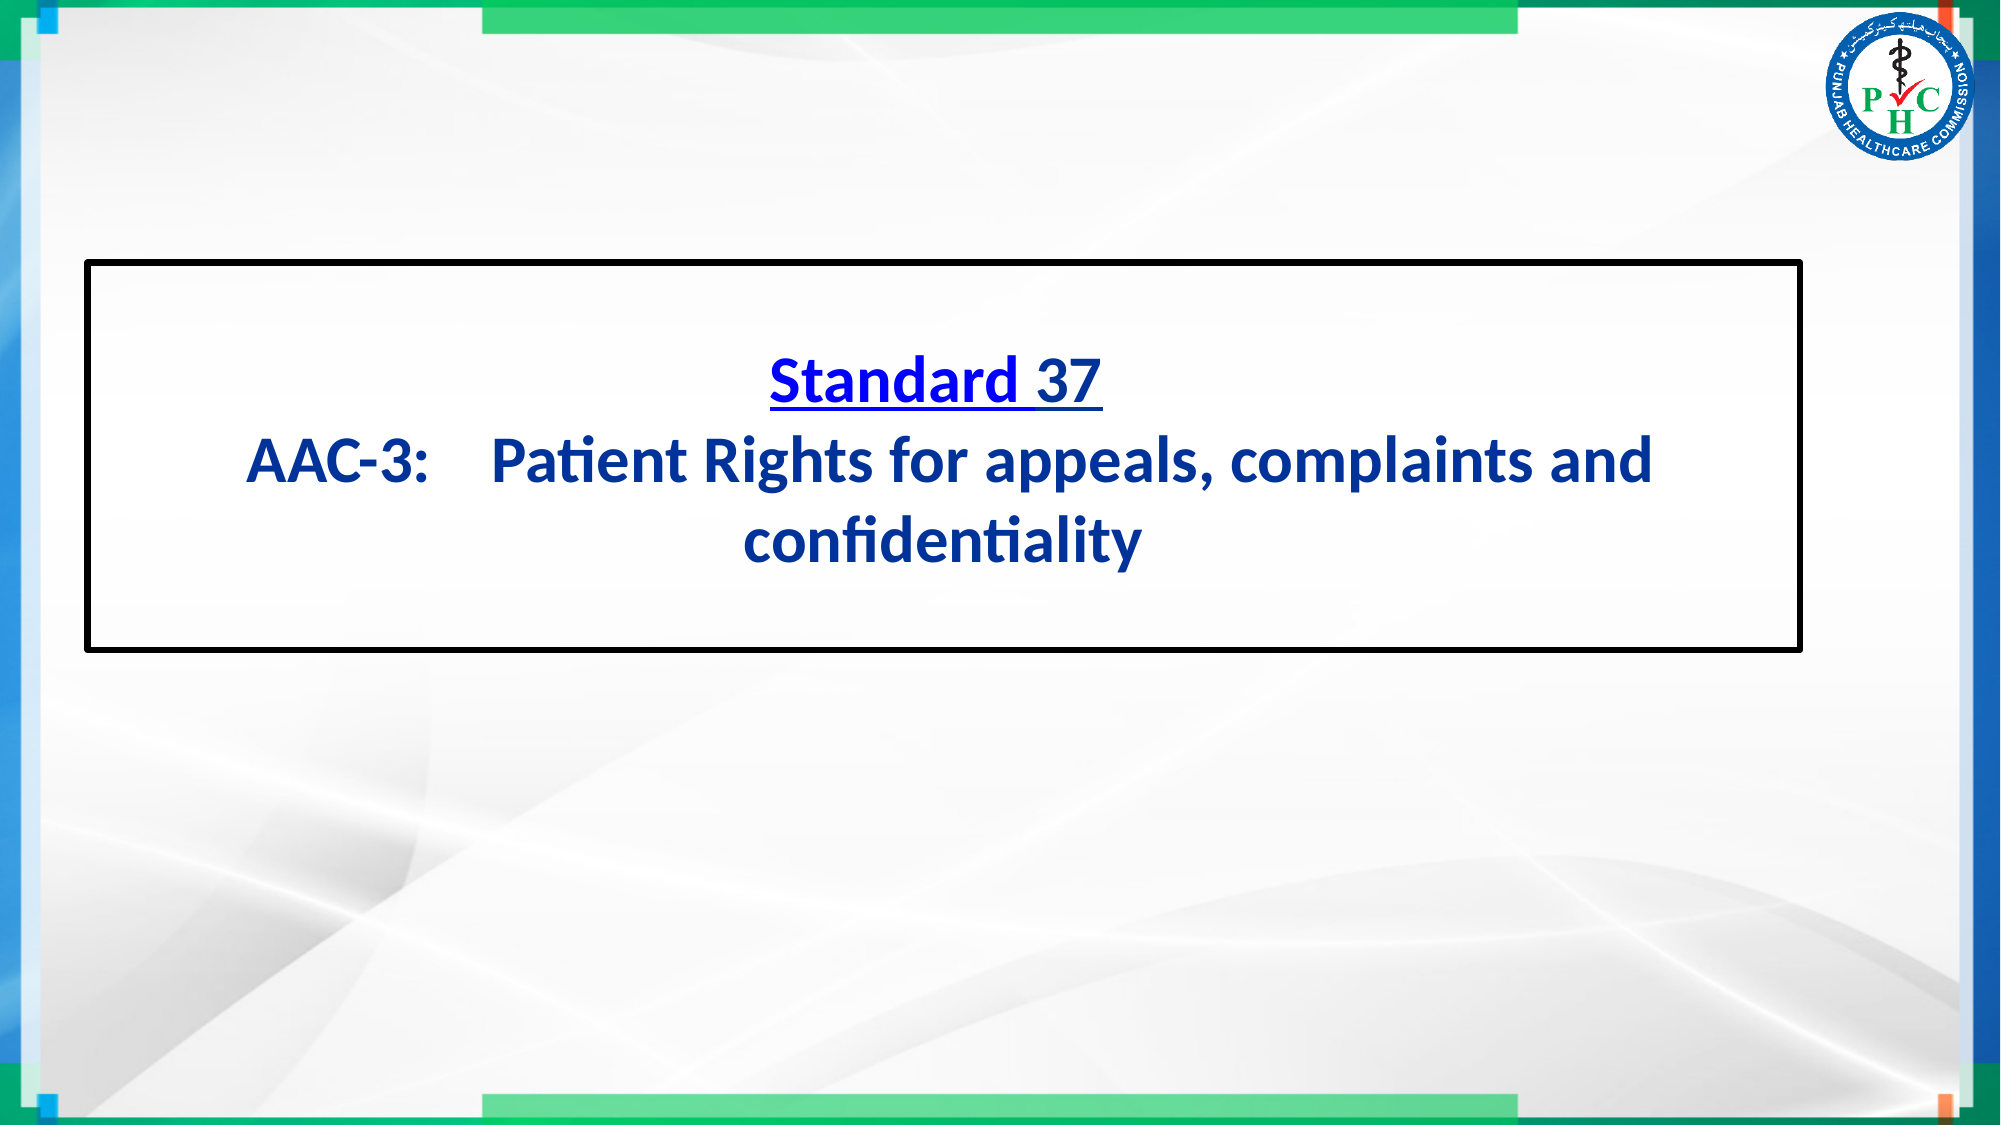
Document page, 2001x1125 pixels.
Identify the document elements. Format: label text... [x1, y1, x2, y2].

picture [0, 0, 2001, 1125]
title Standard 37 AAC-3: Patient Rights for appeals, complaints and confidentiality [87, 262, 1800, 650]
